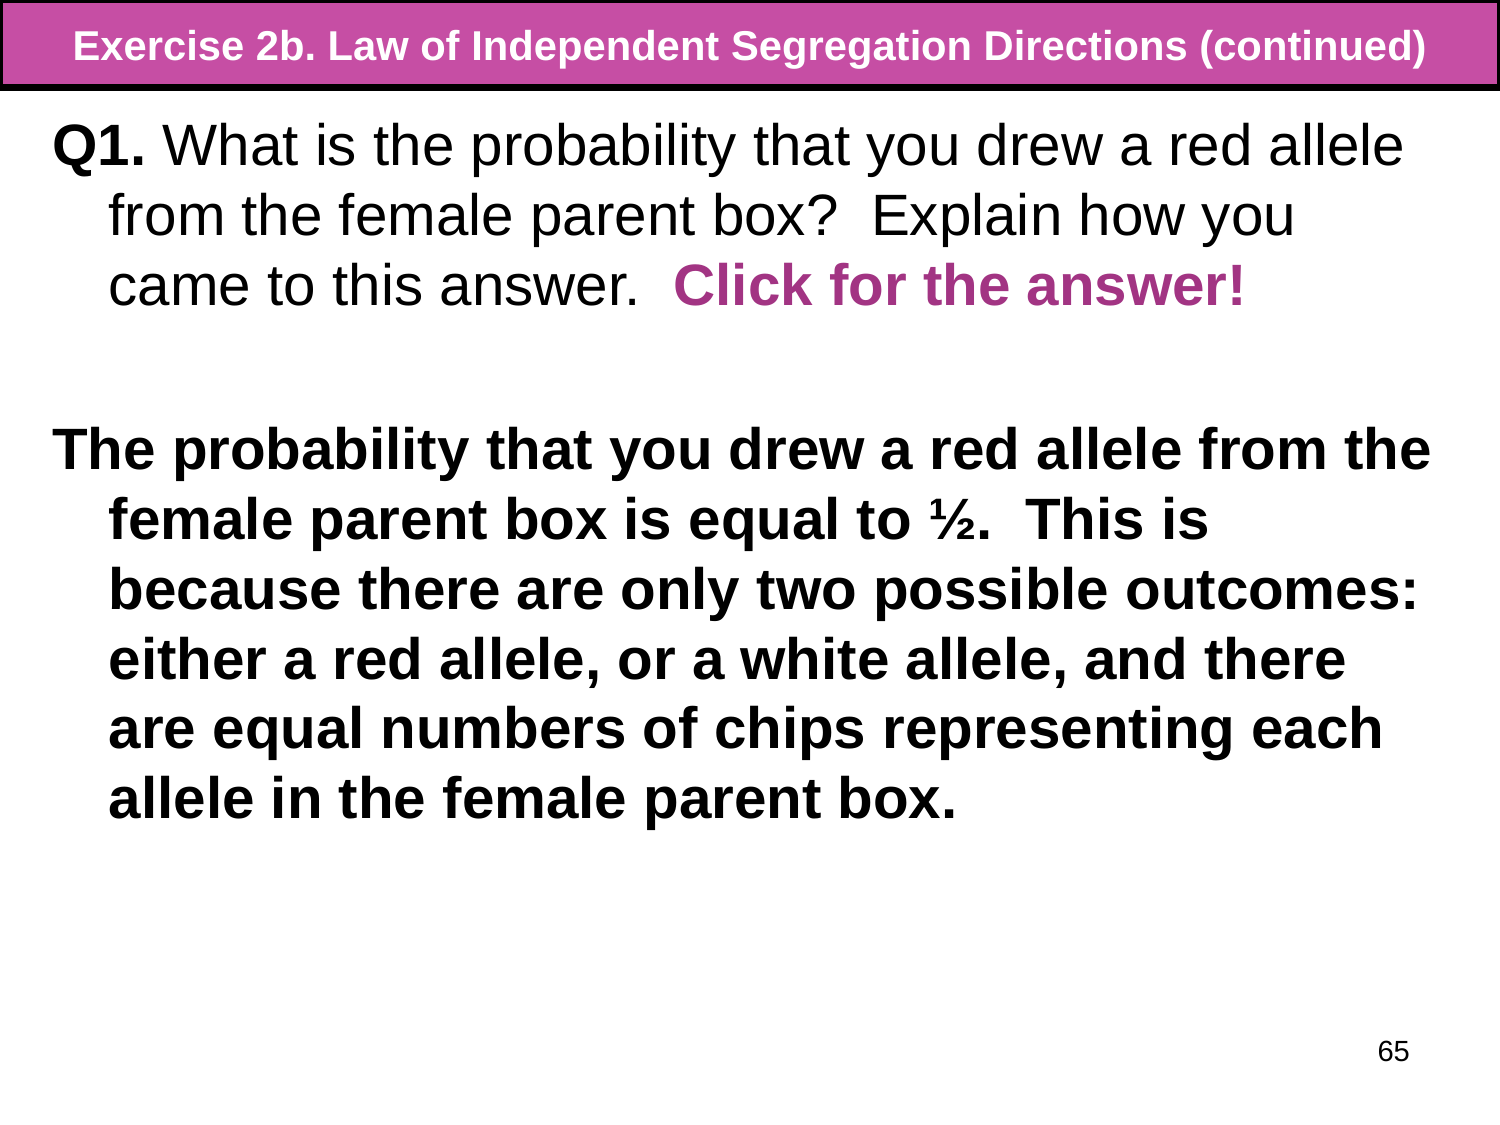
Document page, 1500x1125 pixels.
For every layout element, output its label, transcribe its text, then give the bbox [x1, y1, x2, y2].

title Exercise 2b. Law of Independent Segregation Directions (continued) [0, 0, 1500, 88]
list Q1. What is the probability that you drew a red allele from the female parent box? Explain how you came to this answer. Click for the answer! The probability that you drew a red allele from the female parent box is equal to ½. This is because there are only two possible outcomes: either a red allele, or a white allele, and there are equal numbers of chips representing each allele in the female parent box. [37, 99, 1463, 1101]
